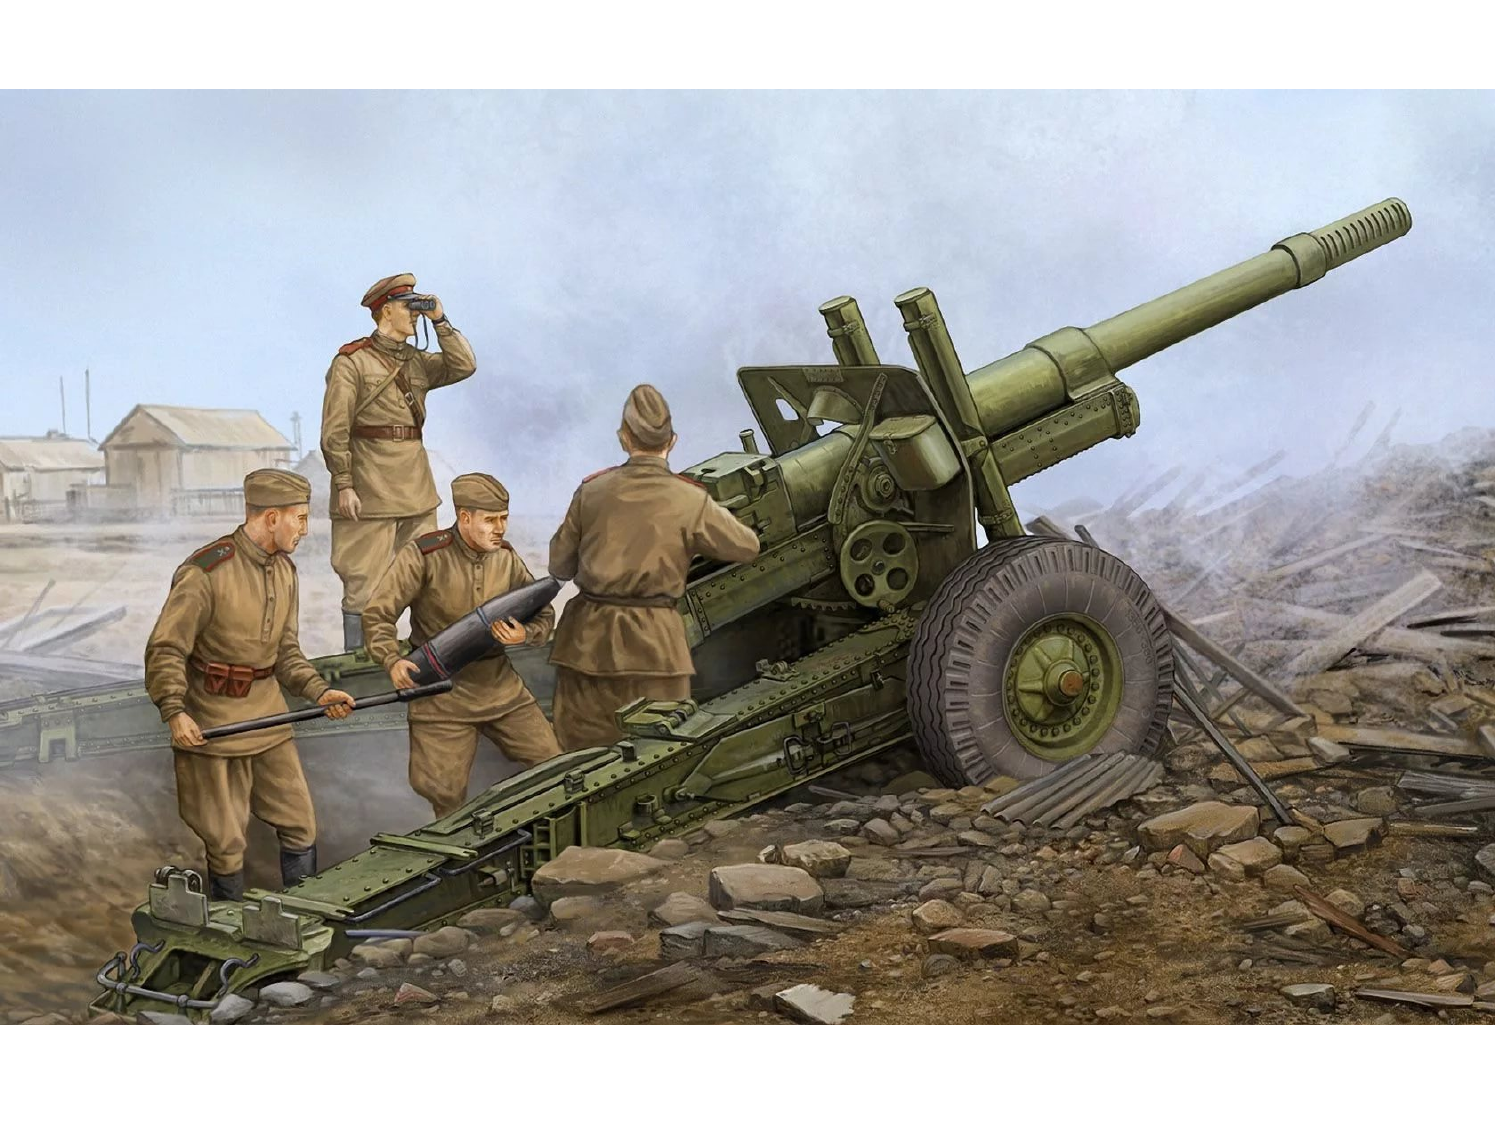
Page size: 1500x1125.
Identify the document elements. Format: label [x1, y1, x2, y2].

picture [0, 89, 1496, 1025]
